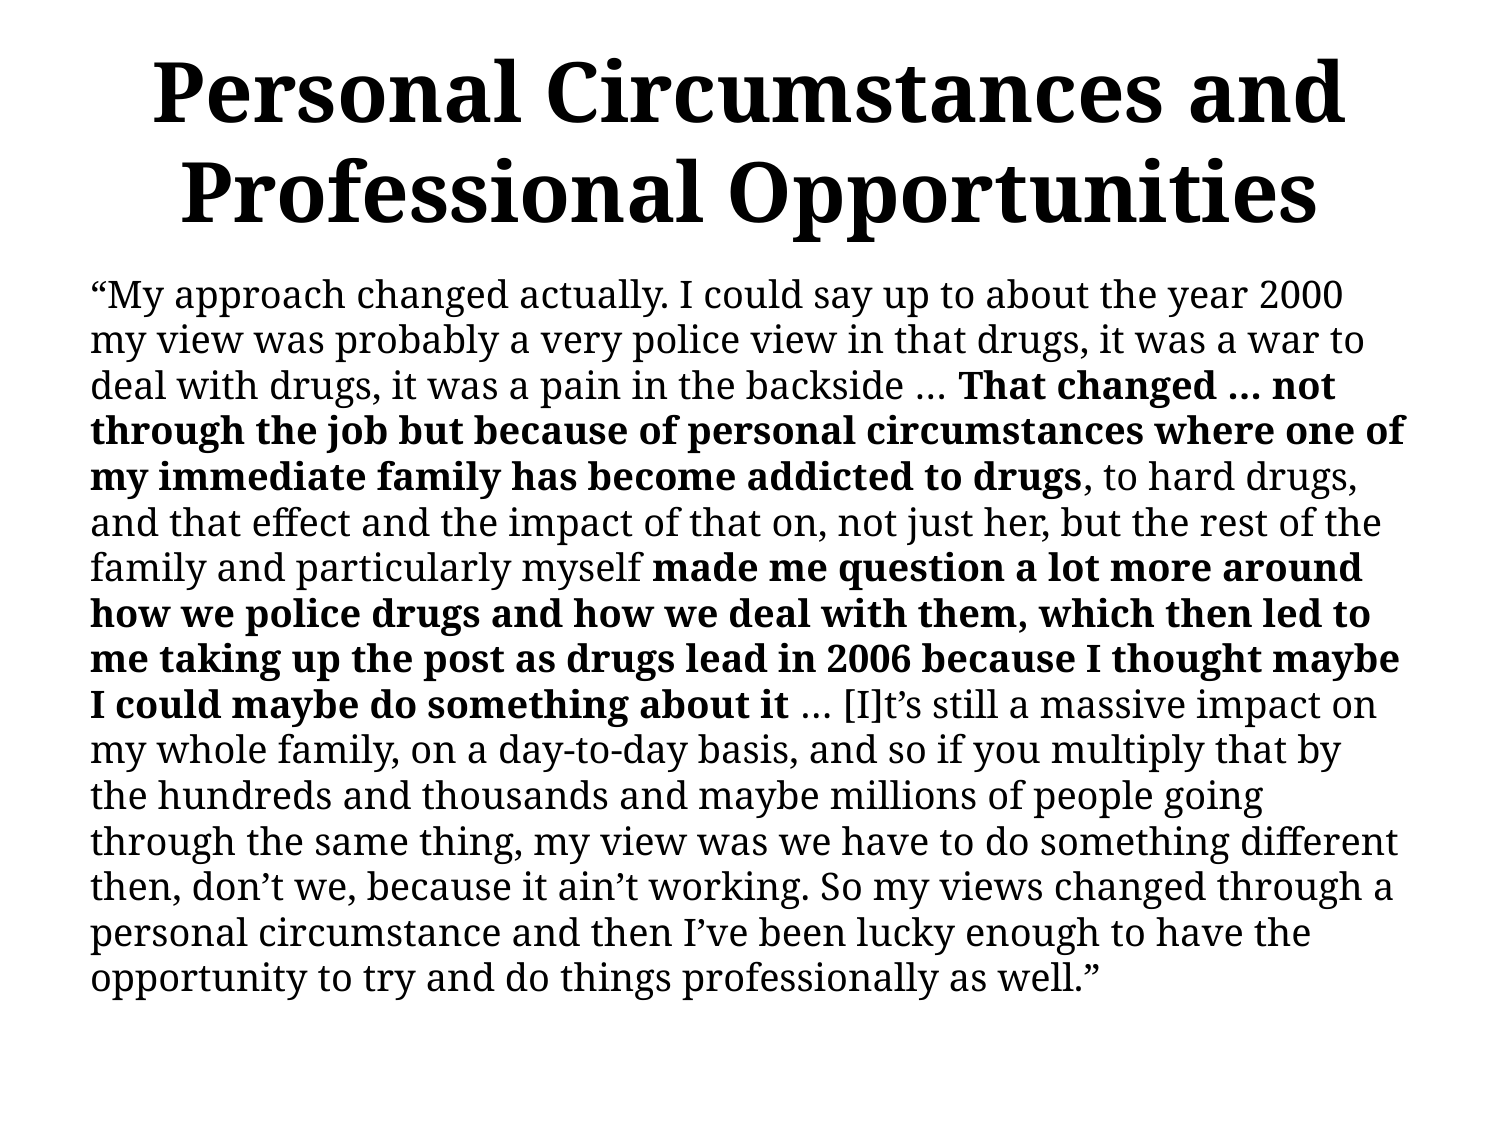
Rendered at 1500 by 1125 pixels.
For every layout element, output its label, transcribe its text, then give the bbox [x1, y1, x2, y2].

title Personal Circumstances and Professional Opportunities [75, 45, 1425, 233]
list “My approach changed actually. I could say up to about the year 2000 my view was probably a very police view in that drugs, it was a war to deal with drugs, it was a pain in the backside … That changed … not through the job but because of personal circumstances where one of my immediate family has become addicted to drugs, to hard drugs, and that effect and the impact of that on, not just her, but the rest of the family and particularly myself made me question a lot more around how we police drugs and how we deal with them, which then led to me taking up the post as drugs lead in 2006 because I thought maybe I could maybe do something about it … [I]t’s still a massive impact on my whole family, on a day-to-day basis, and so if you multiply that by the hundreds and thousands and maybe millions of people going through the same thing, my view was we have to do something different then, don’t we, because it ain’t working. So my views changed through a personal circumstance and then I’ve been lucky enough to have the opportunity to try and do things professionally as well.” [75, 262, 1425, 1042]
